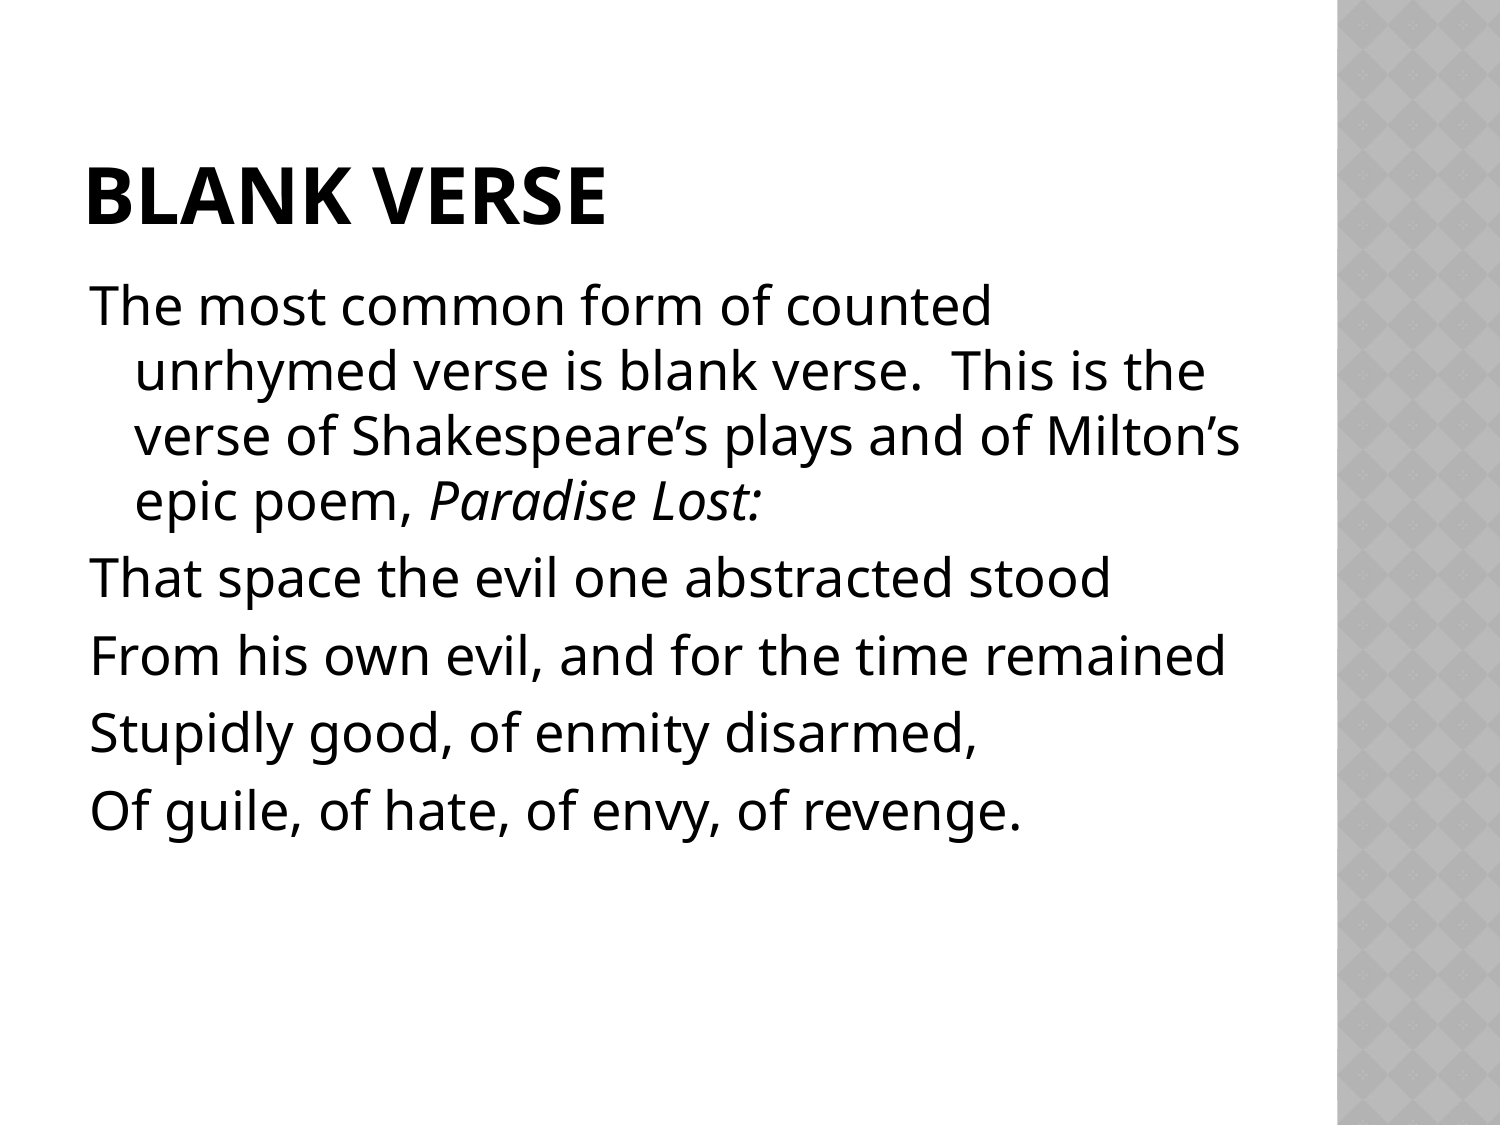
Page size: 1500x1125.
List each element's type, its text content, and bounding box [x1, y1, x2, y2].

title Blank Verse [75, 52, 1263, 240]
list The most common form of counted unrhymed verse is blank verse. This is the verse of Shakespeare’s plays and of Milton’s epic poem, Paradise Lost: That space the evil one abstracted stood From his own evil, and for the time remained Stupidly good, of enmity disarmed, Of guile, of hate, of envy, of revenge. [75, 264, 1263, 1059]
